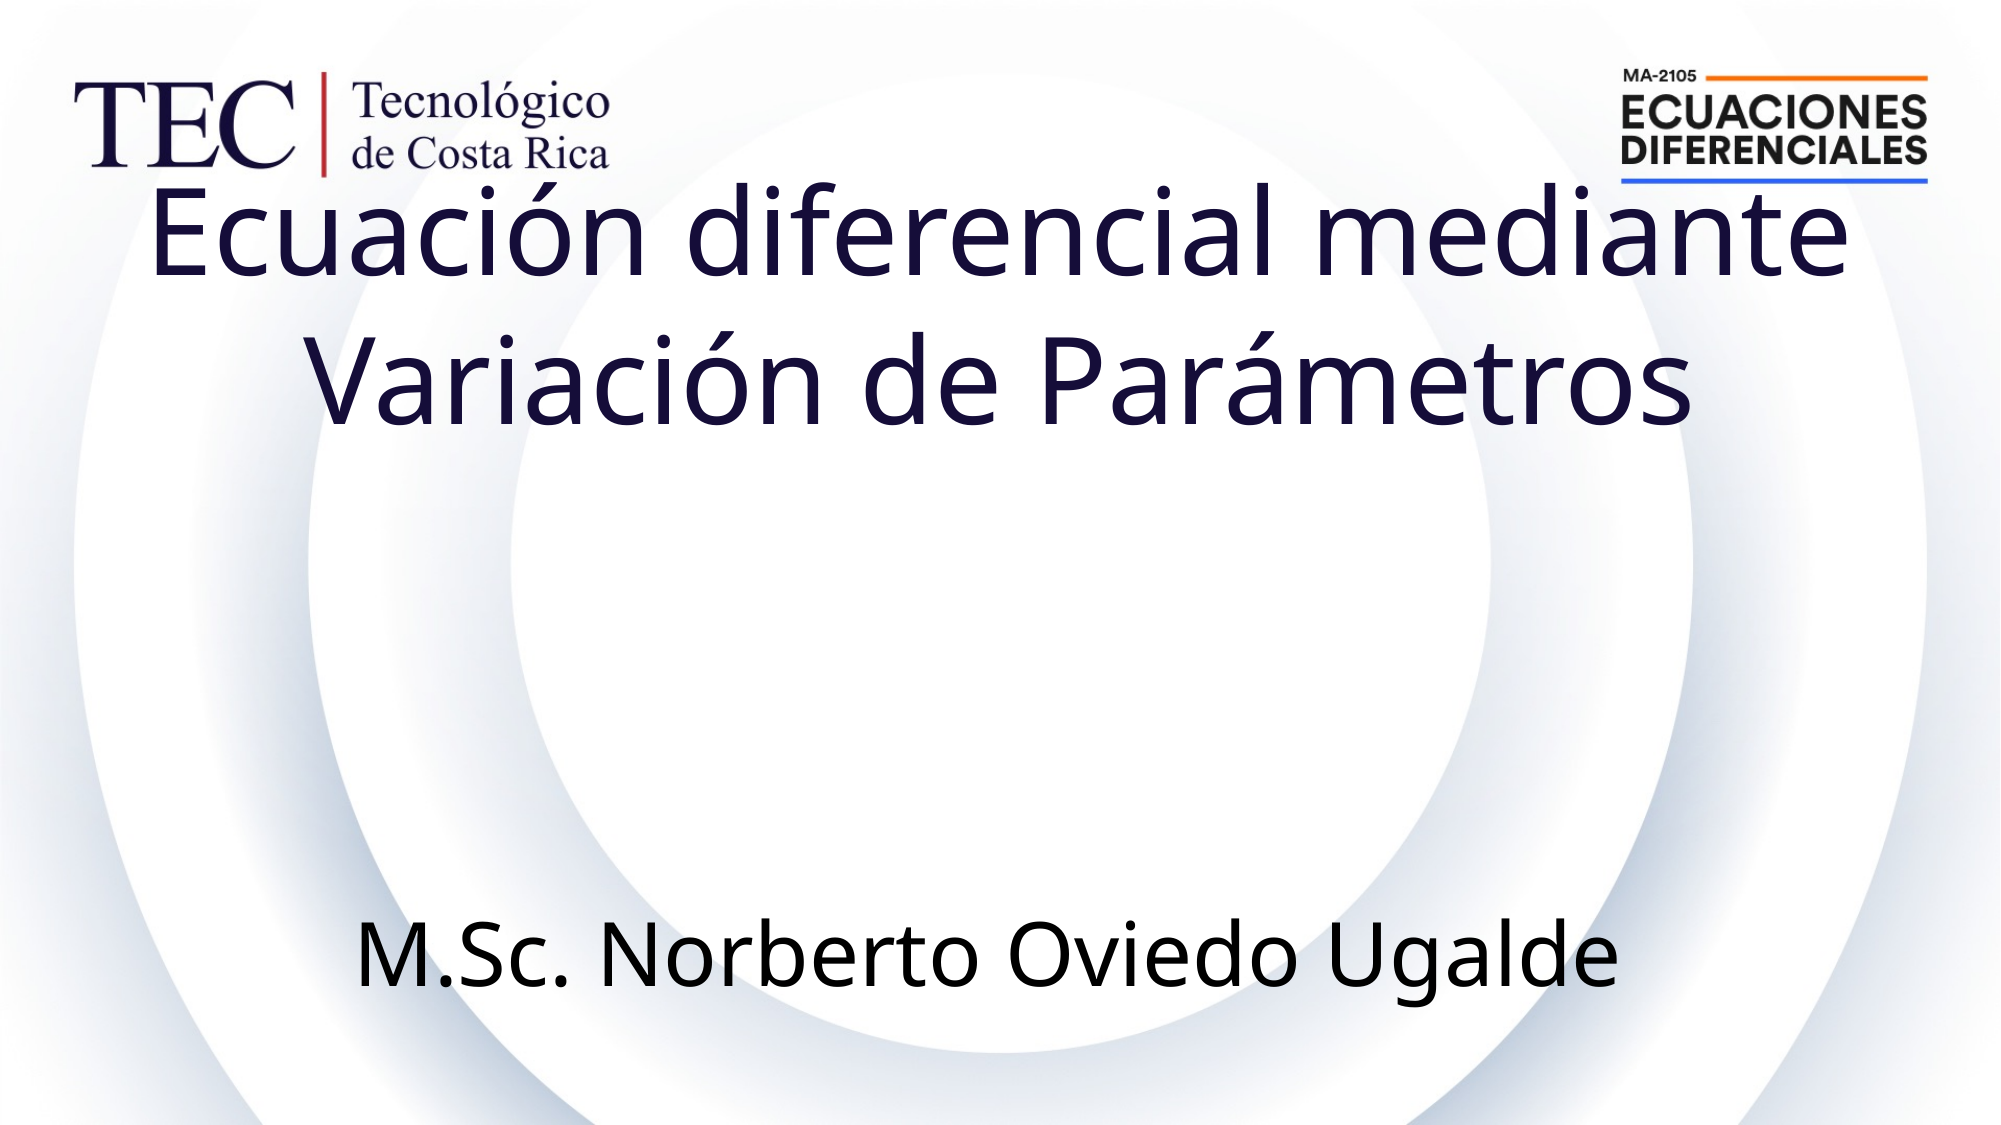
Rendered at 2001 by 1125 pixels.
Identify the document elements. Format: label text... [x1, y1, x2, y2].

picture [0, 0, 2001, 1125]
title Ecuación diferencial mediante Variación de Parámetros M.Sc. Norberto Oviedo Ugalde [75, 148, 1925, 1017]
